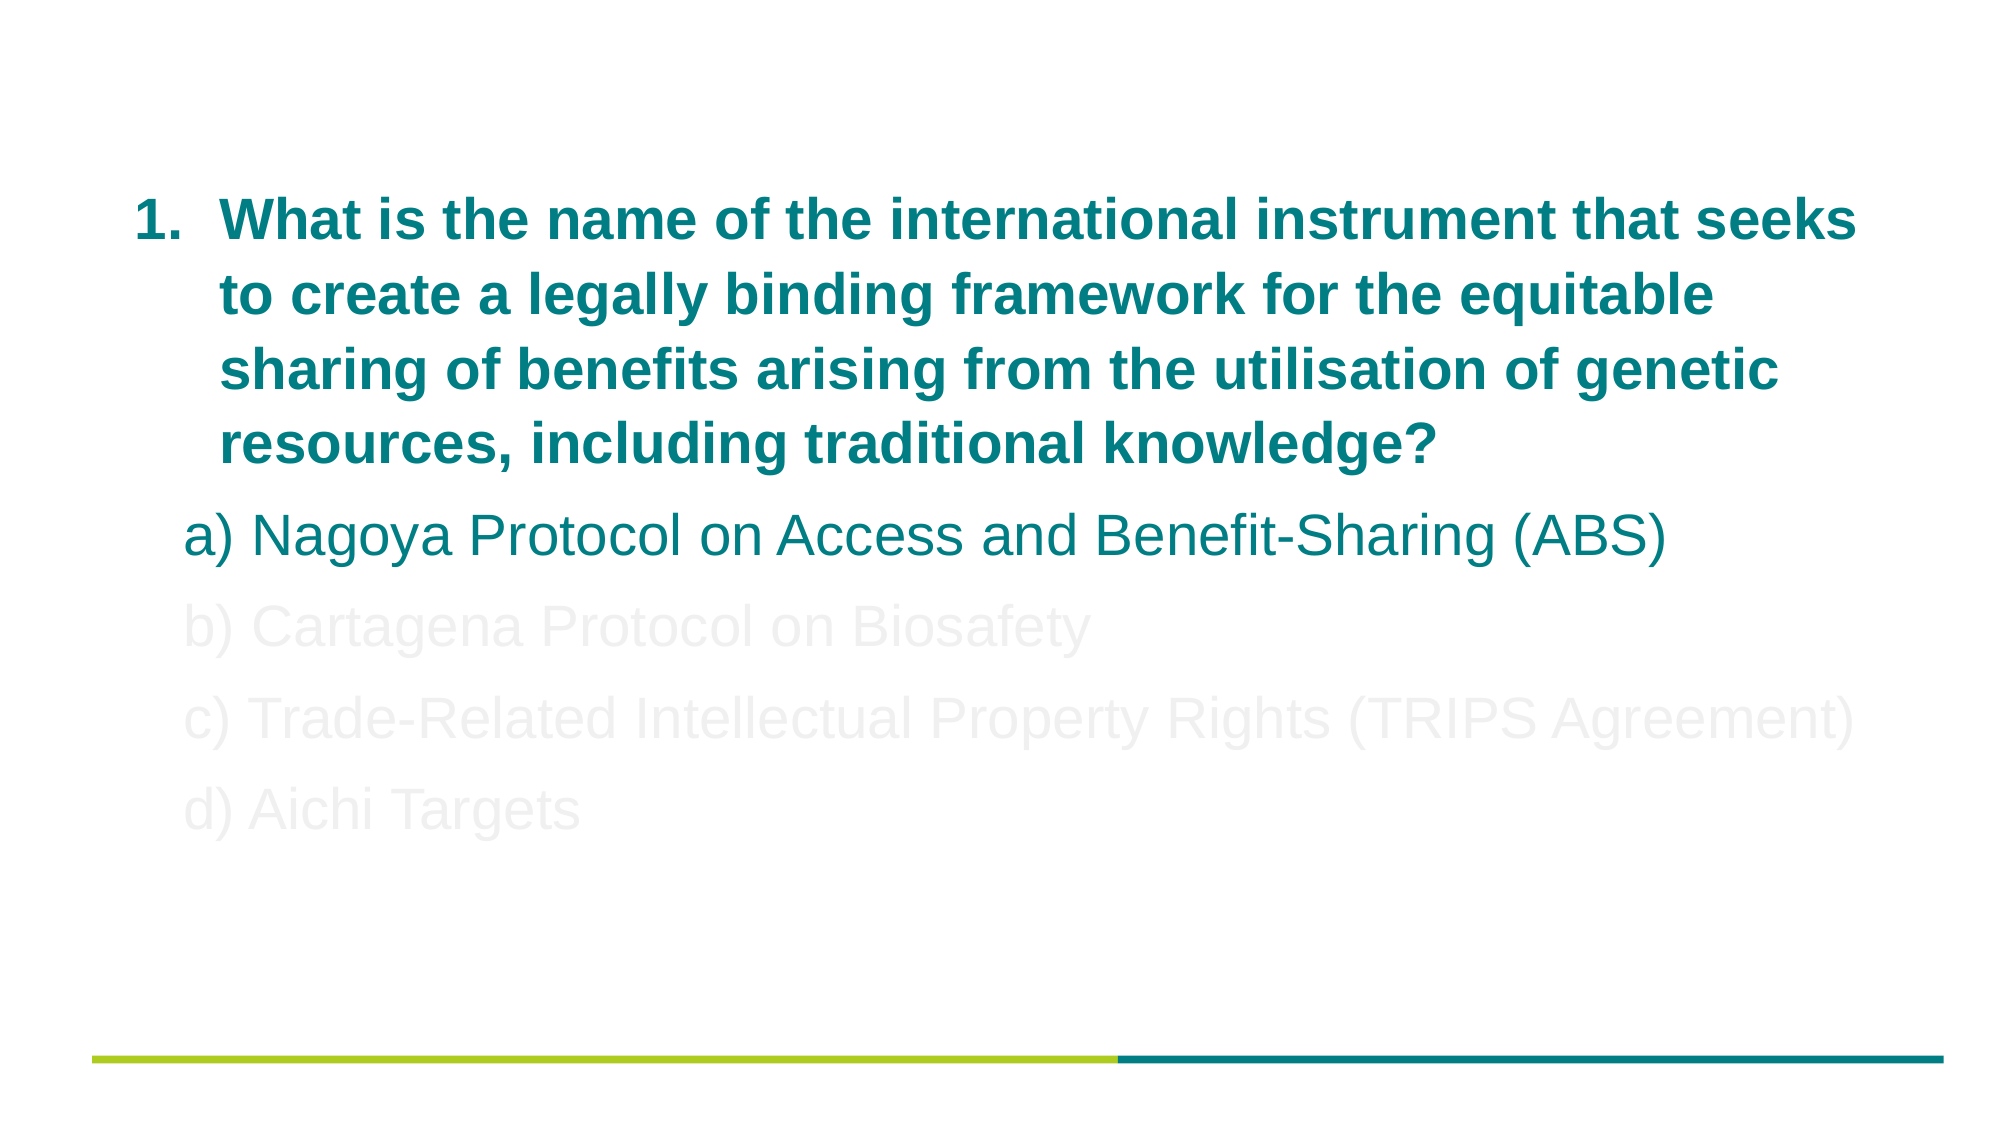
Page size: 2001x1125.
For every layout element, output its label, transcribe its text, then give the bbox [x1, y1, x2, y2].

text_box [91, 1055, 1117, 1064]
text_box What is the name of the international instrument that seeks to create a legally binding framework for the equitable sharing of benefits arising from the utilisation of genetic resources, including traditional knowledge? a) Nagoya Protocol on Access and Benefit-Sharing (ABS) b) Cartagena Protocol on Biosafety c) Trade-Related Intellectual Property Rights (TRIPS Agreement) d) Aichi Targets [134, 176, 1866, 1056]
text_box [1117, 1055, 1945, 1064]
